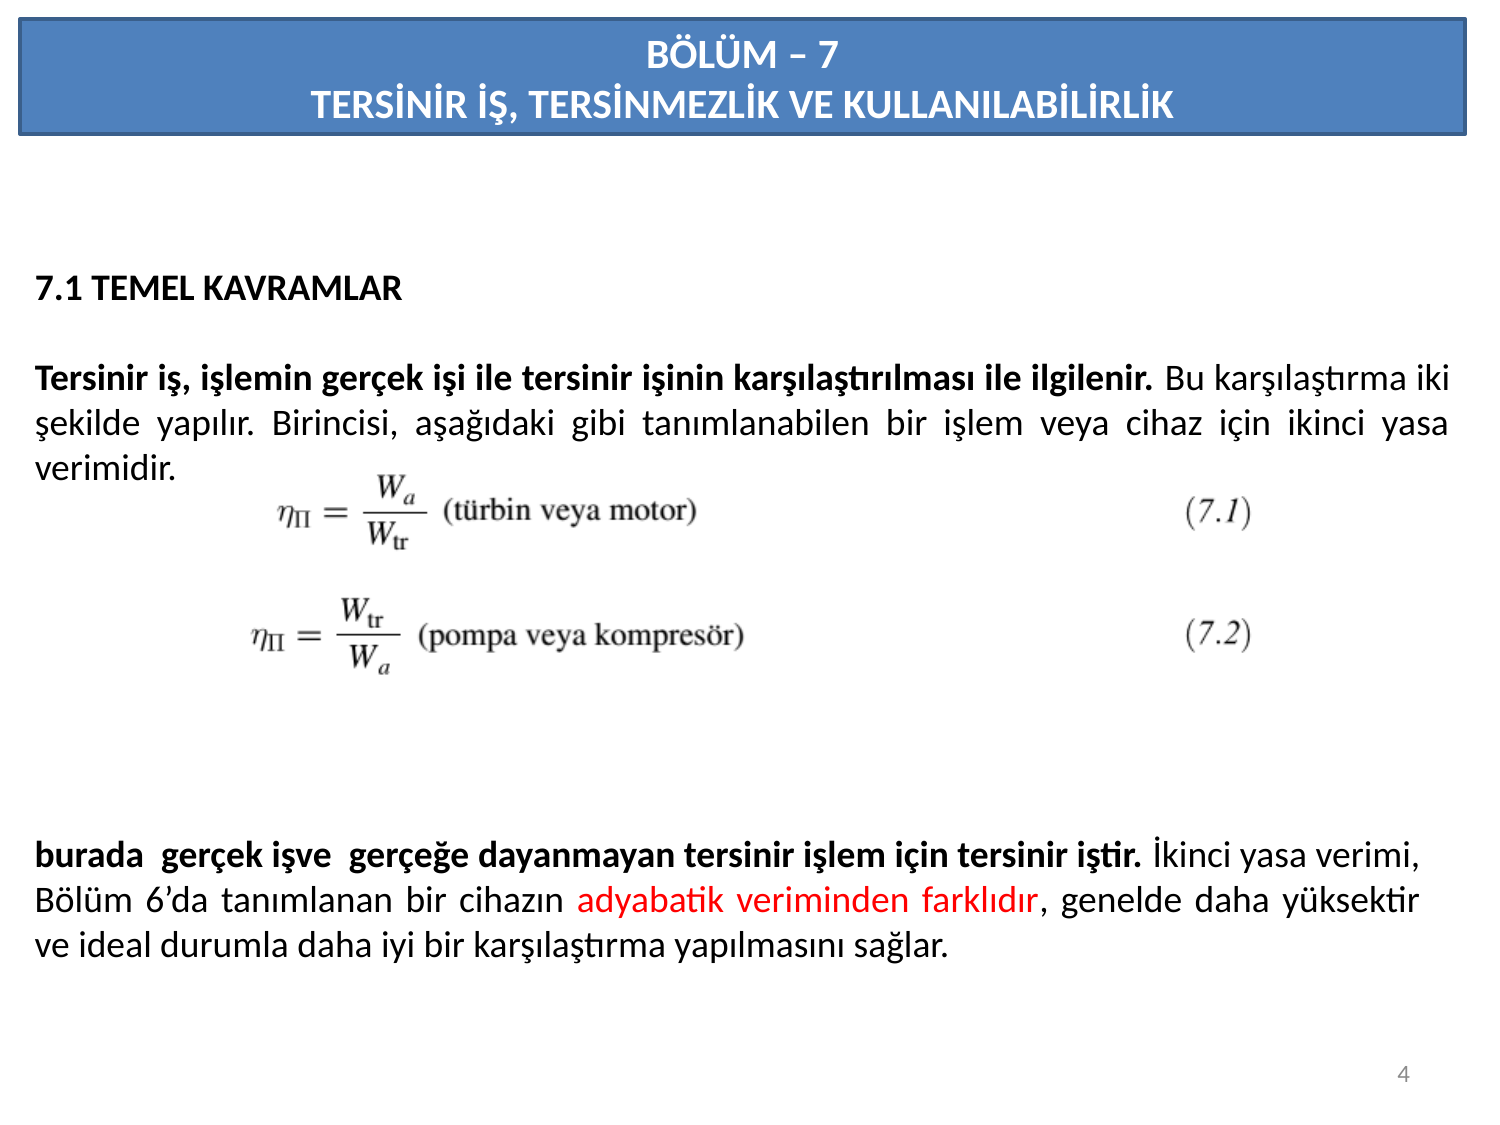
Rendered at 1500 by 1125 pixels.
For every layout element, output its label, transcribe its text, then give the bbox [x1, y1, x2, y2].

text_box BÖLÜM – 7 TERSİNİR İŞ, TERSİNMEZLİK VE KULLANILABİLİRLİK [18, 17, 1467, 136]
slide_number 4 [1074, 1042, 1425, 1103]
text_box 7.1 TEMEL KAVRAMLAR Tersinir iş, işlemin gerçek işi ile tersinir işinin karşılaştırılması ile ilgilenir. Bu karşılaştırma iki şekilde yapılır. Birincisi, aşağıdaki gibi tanımlanabilen bir işlem veya cihaz için ikinci yasa verimidir. [20, 255, 1466, 496]
picture [207, 455, 1278, 729]
